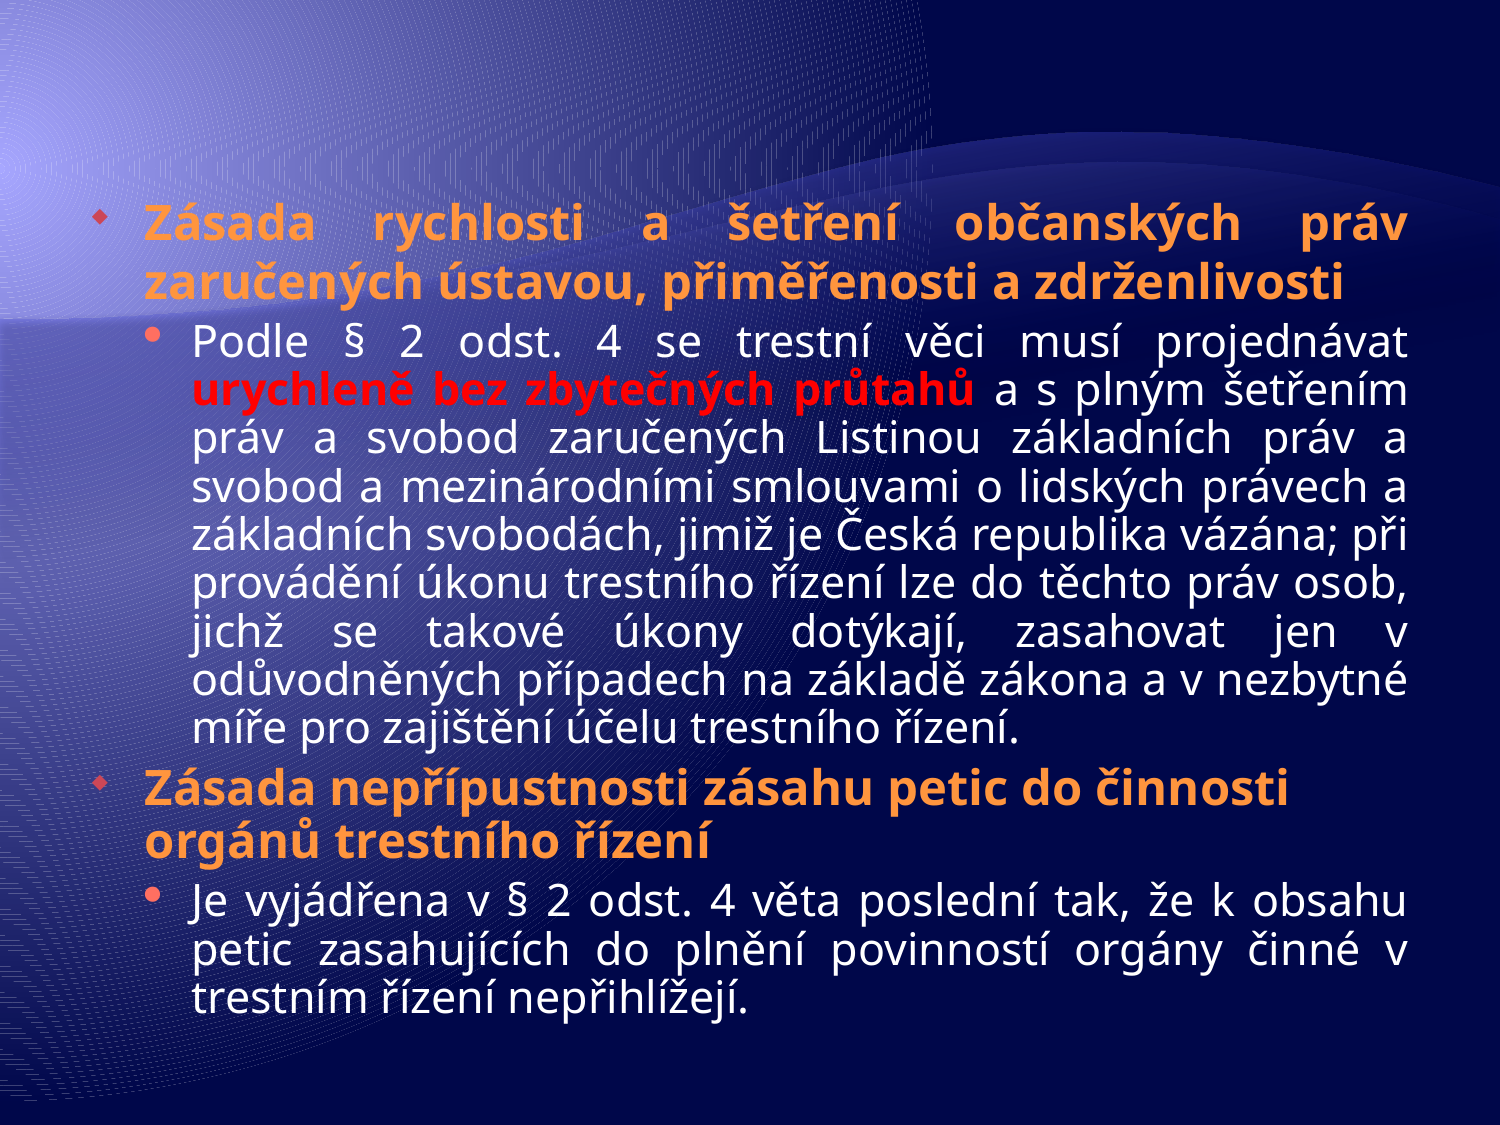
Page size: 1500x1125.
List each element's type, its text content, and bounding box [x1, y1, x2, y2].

list Zásada rychlosti a šetření občanských práv zaručených ústavou, přiměřenosti a zdrženlivosti Podle § 2 odst. 4 se trestní věci musí projednávat urychleně bez zbytečných průtahů a s plným šetřením práv a svobod zaručených Listinou základních práv a svobod a mezinárodními smlouvami o lidských právech a základních svobodách, jimiž je Česká republika vázána; při provádění úkonu trestního řízení lze do těchto práv osob, jichž se takové úkony dotýkají, zasahovat jen v odůvodněných případech na základě zákona a v nezbytné míře pro zajištění účelu trestního řízení. Zásada nepřípustnosti zásahu petic do činnosti orgánů trestního řízení Je vyjádřena v § 2 odst. 4 věta poslední tak, že k obsahu petic zasahujících do plnění povinností orgány činné v trestním řízení nepřihlížejí. [75, 184, 1425, 1033]
